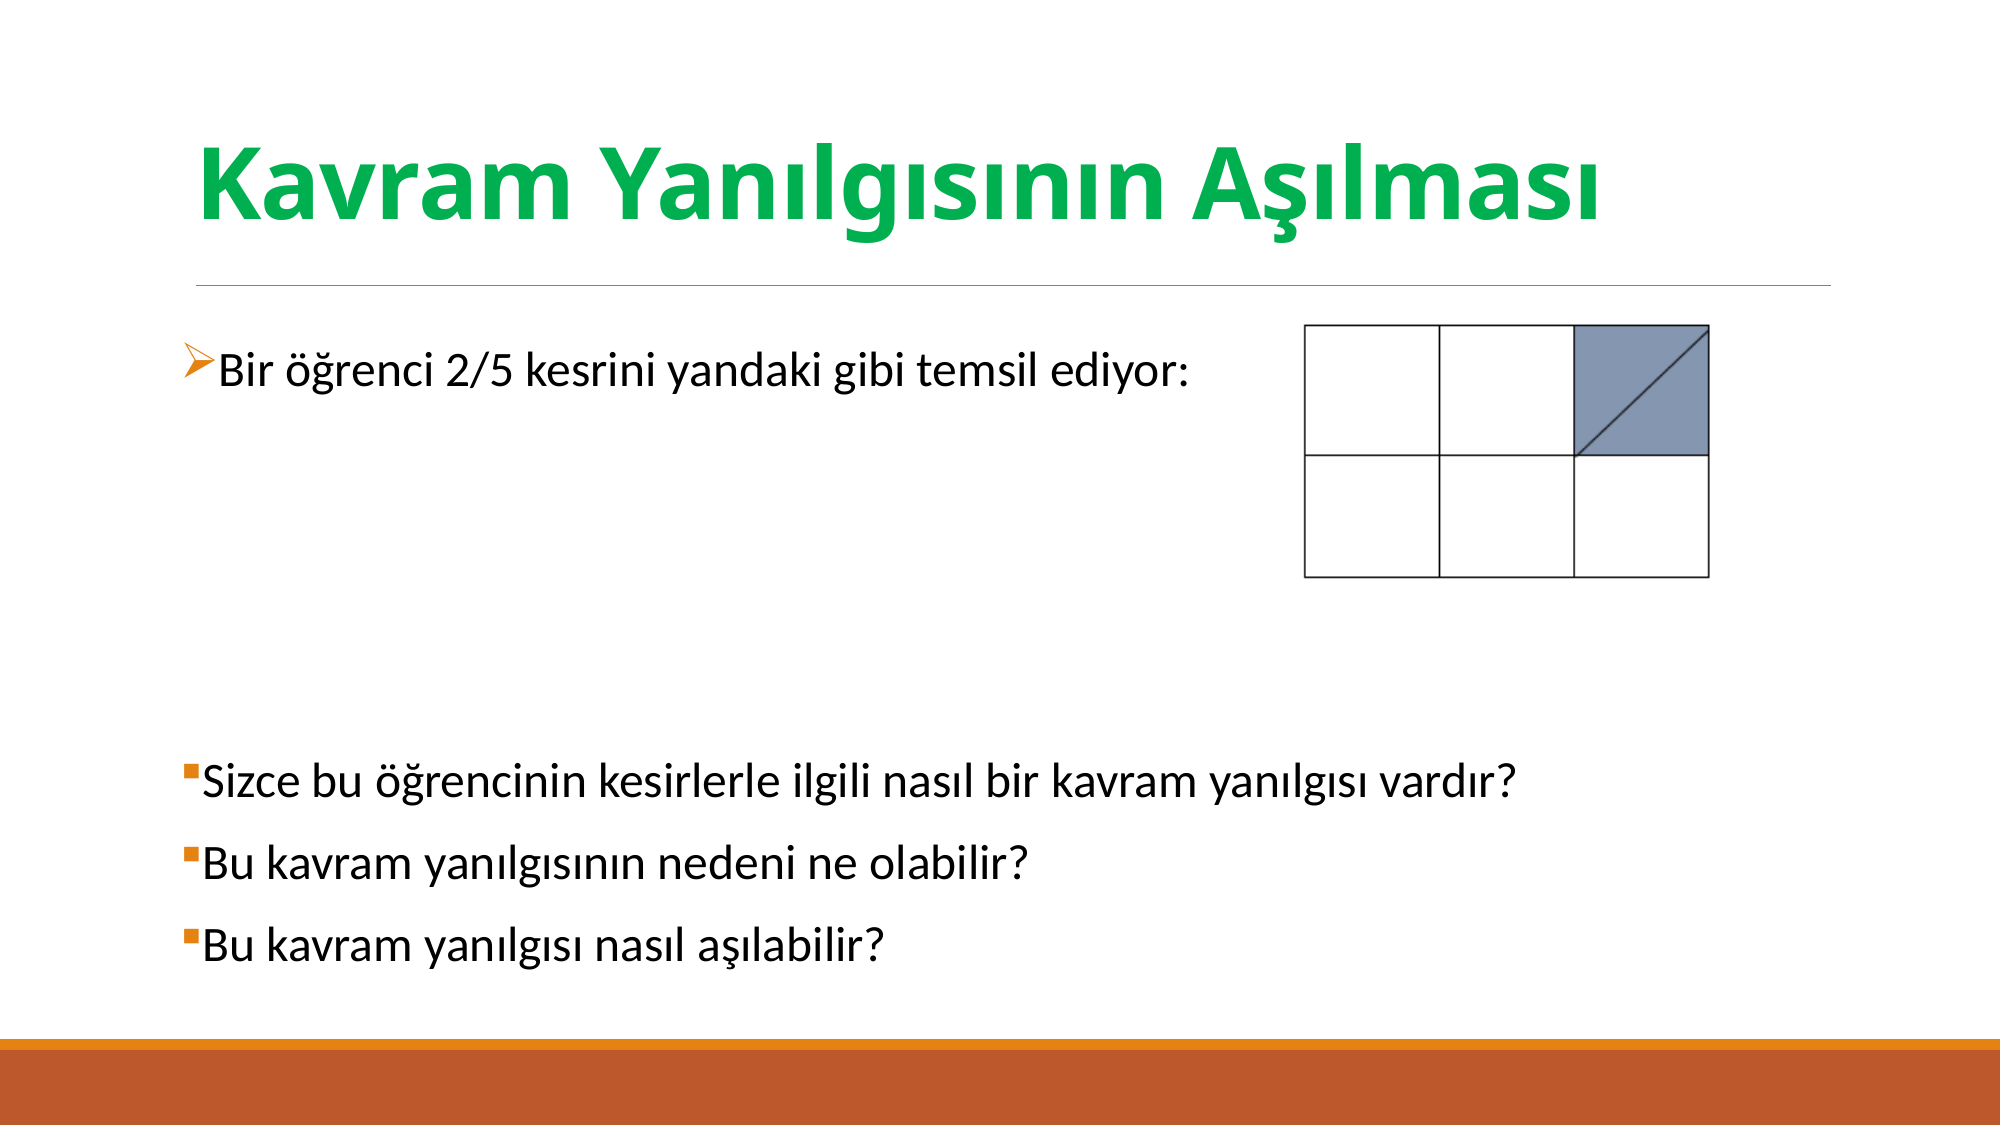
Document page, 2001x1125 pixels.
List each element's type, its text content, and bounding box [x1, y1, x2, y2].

picture [1284, 302, 1739, 631]
list Bir öğrenci 2/5 kesrini yandaki gibi temsil ediyor: Sizce bu öğrencinin kesirlerle ilgili nasıl bir kavram yanılgısı vardır? Bu kavram yanılgısının nedeni ne olabilir? Bu kavram yanılgısı nasıl aşılabilir? [180, 247, 1830, 981]
title Kavram Yanılgısının Aşılması [180, 47, 1830, 247]
